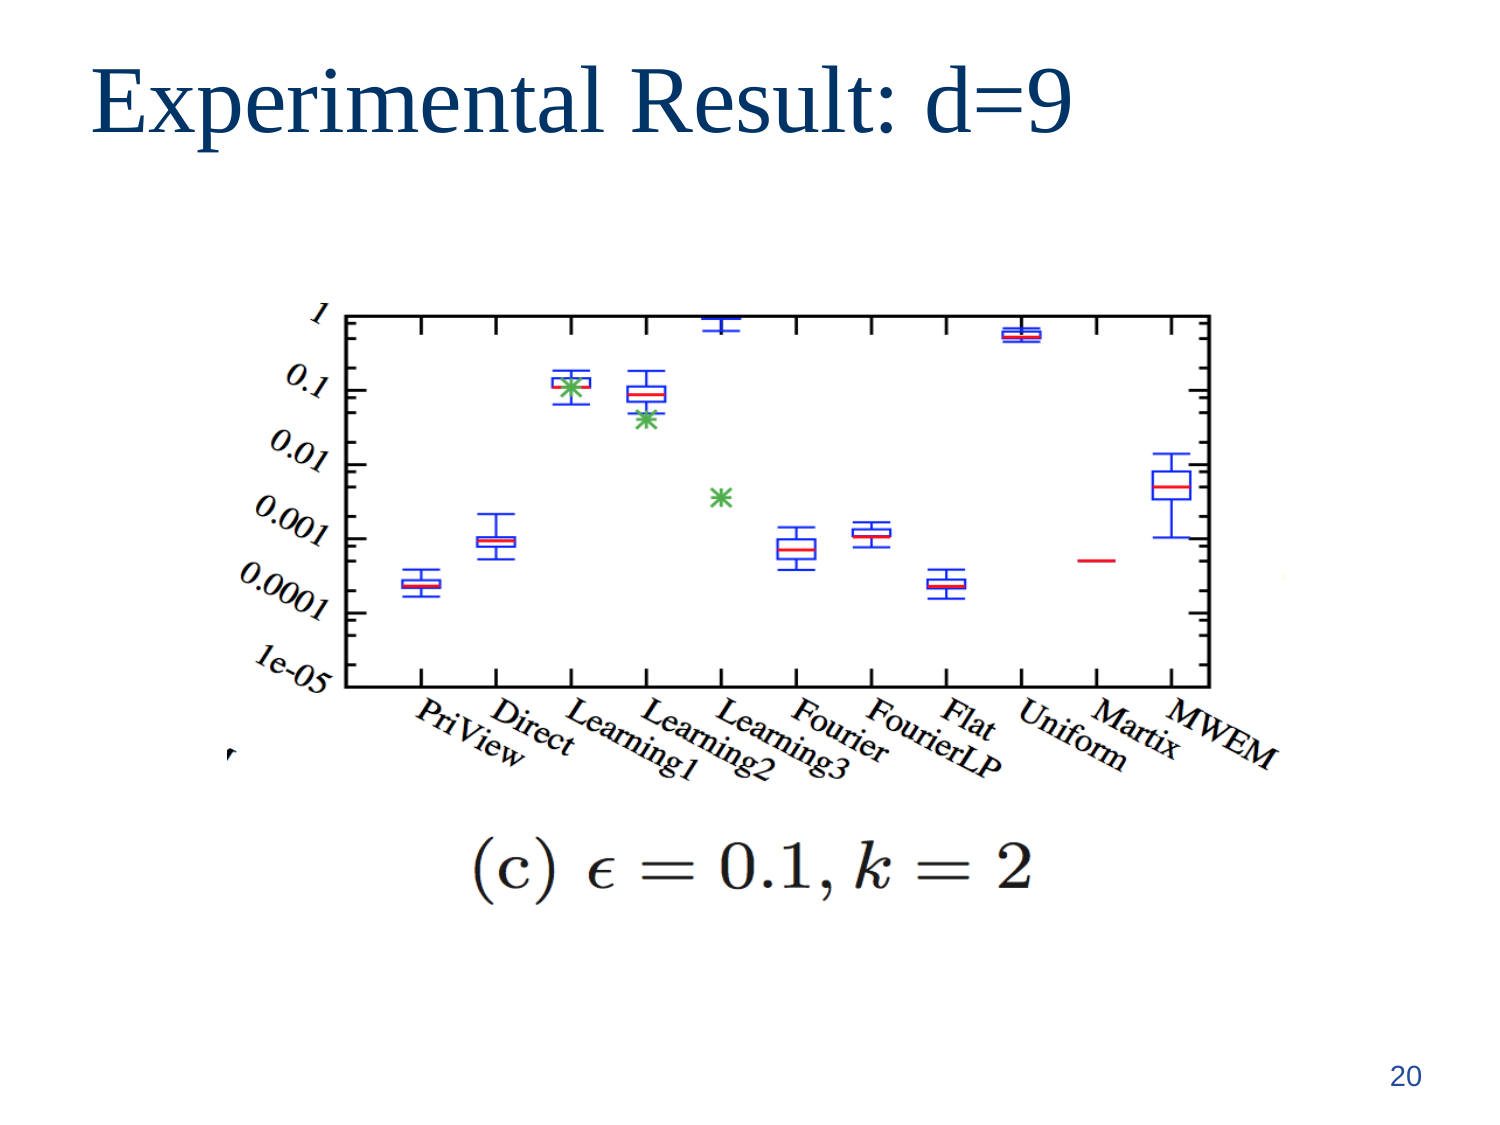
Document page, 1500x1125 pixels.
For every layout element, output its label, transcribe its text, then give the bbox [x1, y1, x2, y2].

title Experimental Result: d=9 [75, 0, 1425, 188]
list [74, 249, 1438, 926]
slide_number 20 [1124, 1049, 1438, 1125]
